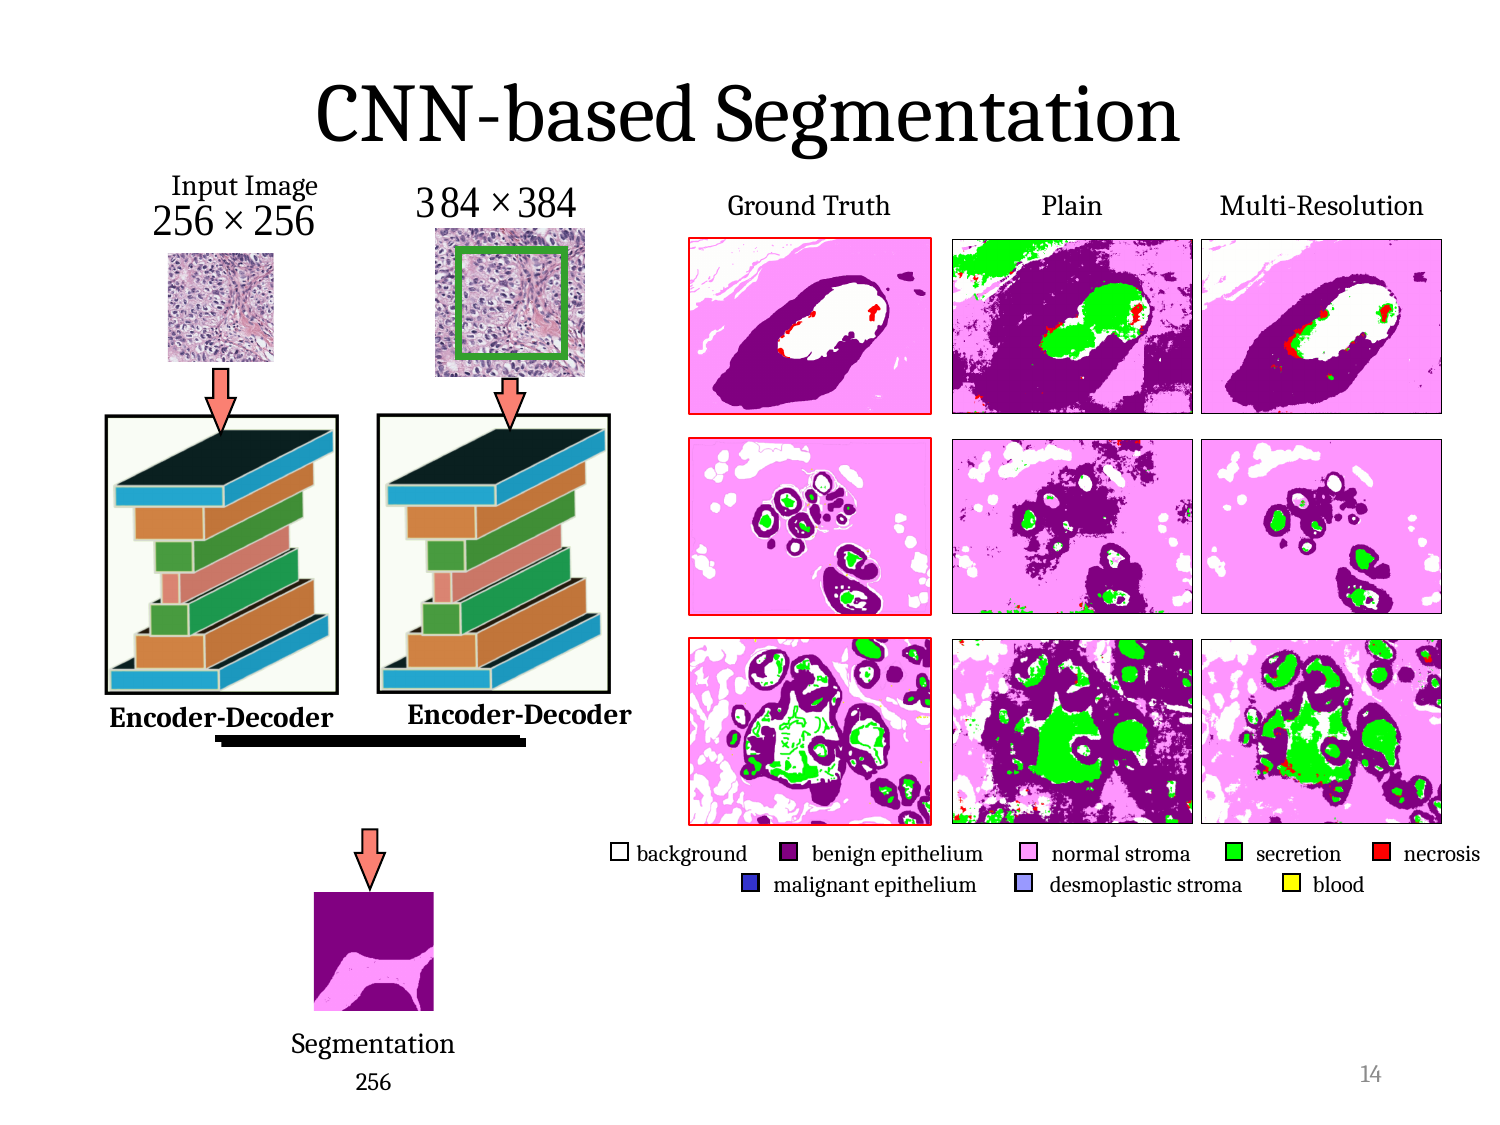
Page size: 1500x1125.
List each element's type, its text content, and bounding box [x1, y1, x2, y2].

text_box Segmentation [263, 1016, 484, 1067]
picture [81, 414, 634, 695]
slide_number 14 [1059, 1042, 1397, 1103]
text_box [373, 828, 387, 885]
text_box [610, 830, 1499, 905]
picture [952, 639, 1193, 824]
text_box Multi-Resolution [1204, 179, 1440, 230]
picture [1201, 639, 1442, 824]
picture [689, 239, 930, 413]
text_box Ground Truth [713, 179, 907, 230]
picture [952, 439, 1193, 614]
picture [952, 239, 1193, 414]
picture [689, 439, 930, 615]
text_box Input Image [156, 159, 334, 209]
picture [167, 253, 274, 362]
picture [313, 891, 434, 1012]
picture [1201, 439, 1442, 614]
text_box [493, 377, 527, 433]
text_box CNN-based Segmentation [103, 59, 1397, 169]
text_box Plain [1026, 179, 1118, 230]
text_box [369, 595, 373, 895]
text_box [435, 228, 585, 377]
text_box Encoder-Decoder [94, 691, 349, 741]
text_box [204, 367, 238, 437]
picture [1201, 239, 1442, 414]
text_box Encoder-Decoder [392, 688, 647, 738]
text_box [353, 828, 369, 890]
picture [689, 639, 930, 824]
